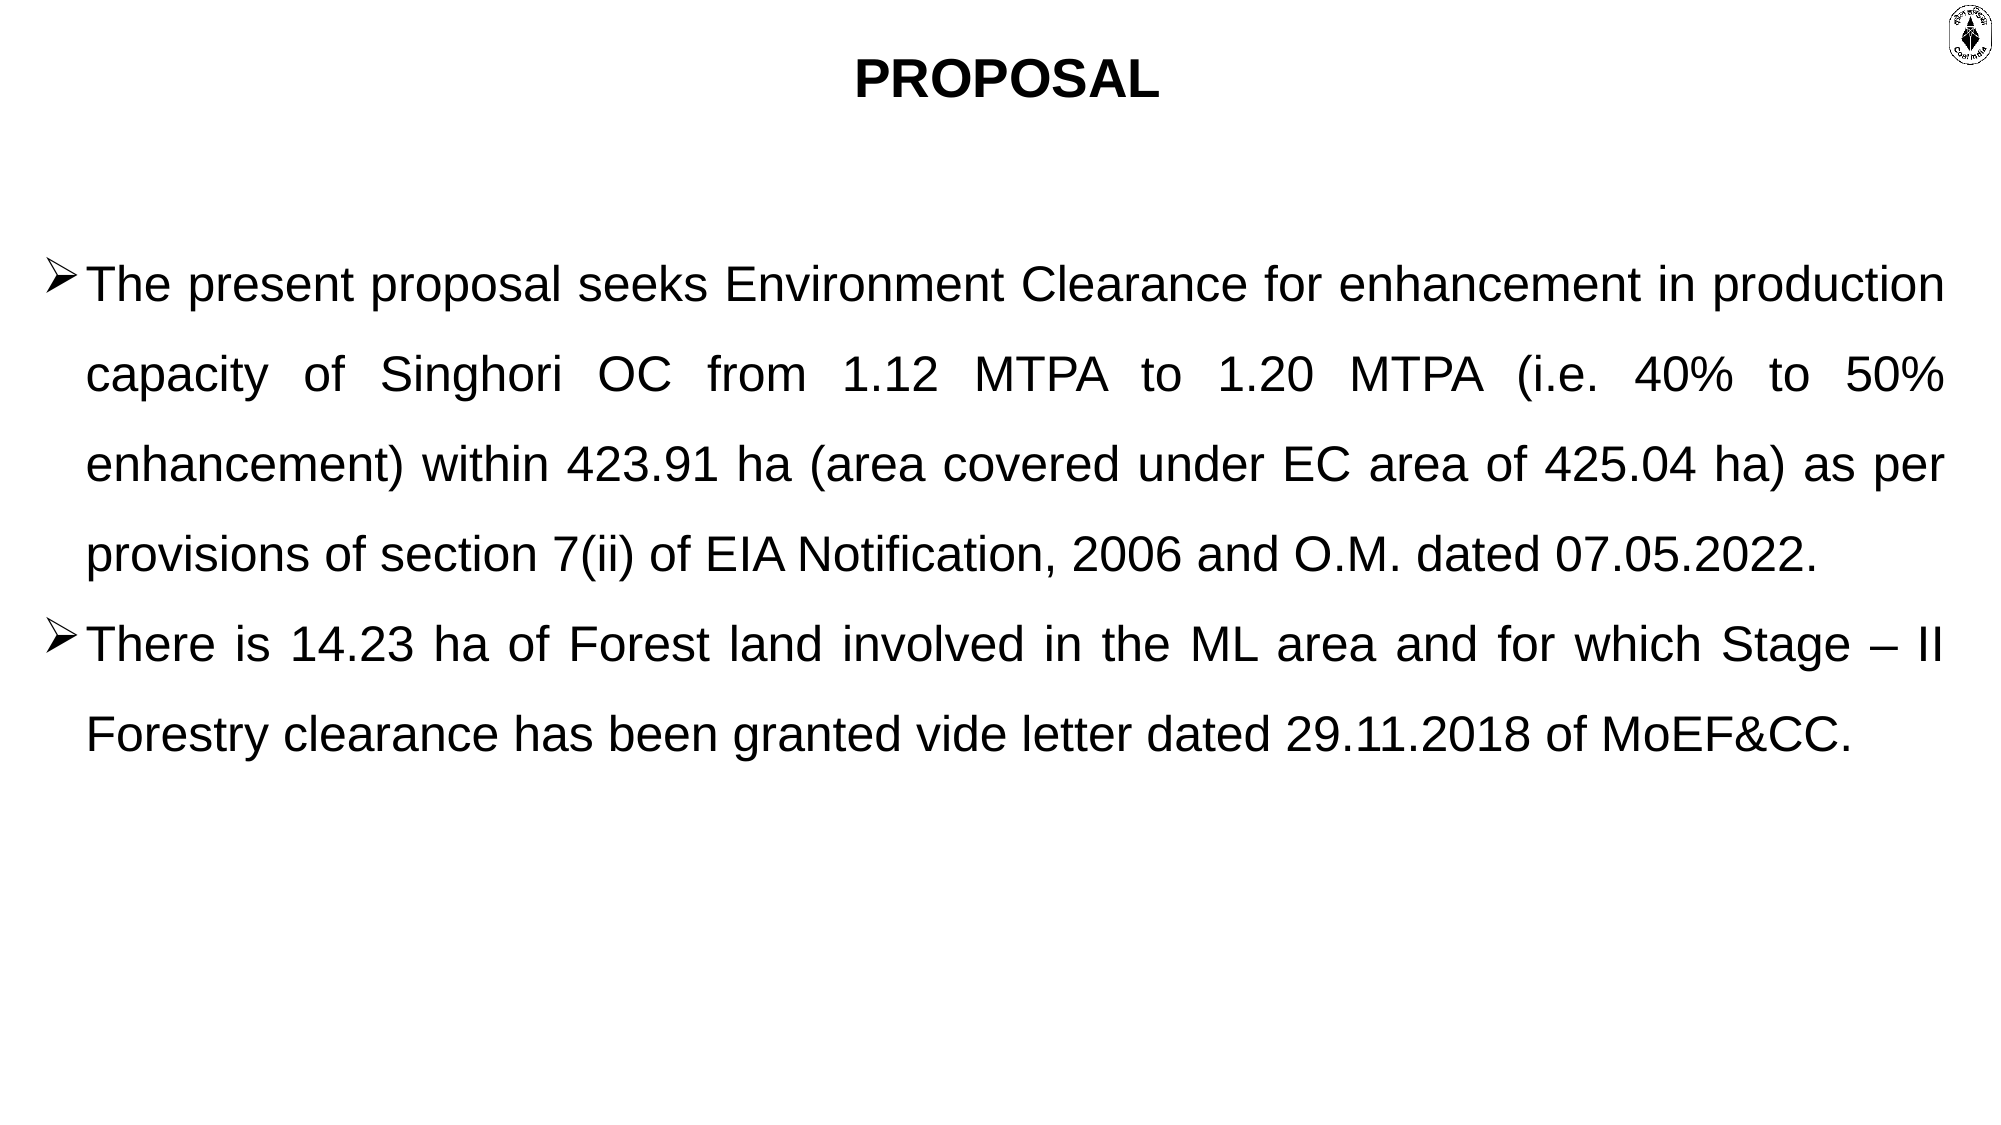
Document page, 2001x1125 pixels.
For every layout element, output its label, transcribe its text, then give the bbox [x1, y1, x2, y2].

picture [1941, 0, 2000, 72]
list PROPOSAL [477, 35, 1523, 117]
text_box The present proposal seeks Environment Clearance for enhancement in production capacity of Singhori OC from 1.12 MTPA to 1.20 MTPA (i.e. 40% to 50% enhancement) within 423.91 ha (area covered under EC area of 425.04 ha) as per provisions of section 7(ii) of EIA Notification, 2006 and O.M. dated 07.05.2022. There is 14.23 ha of Forest land involved in the ML area and for which Stage – II Forestry clearance has been granted vide letter dated 29.11.2018 of MoEF&CC. [27, 214, 1961, 769]
